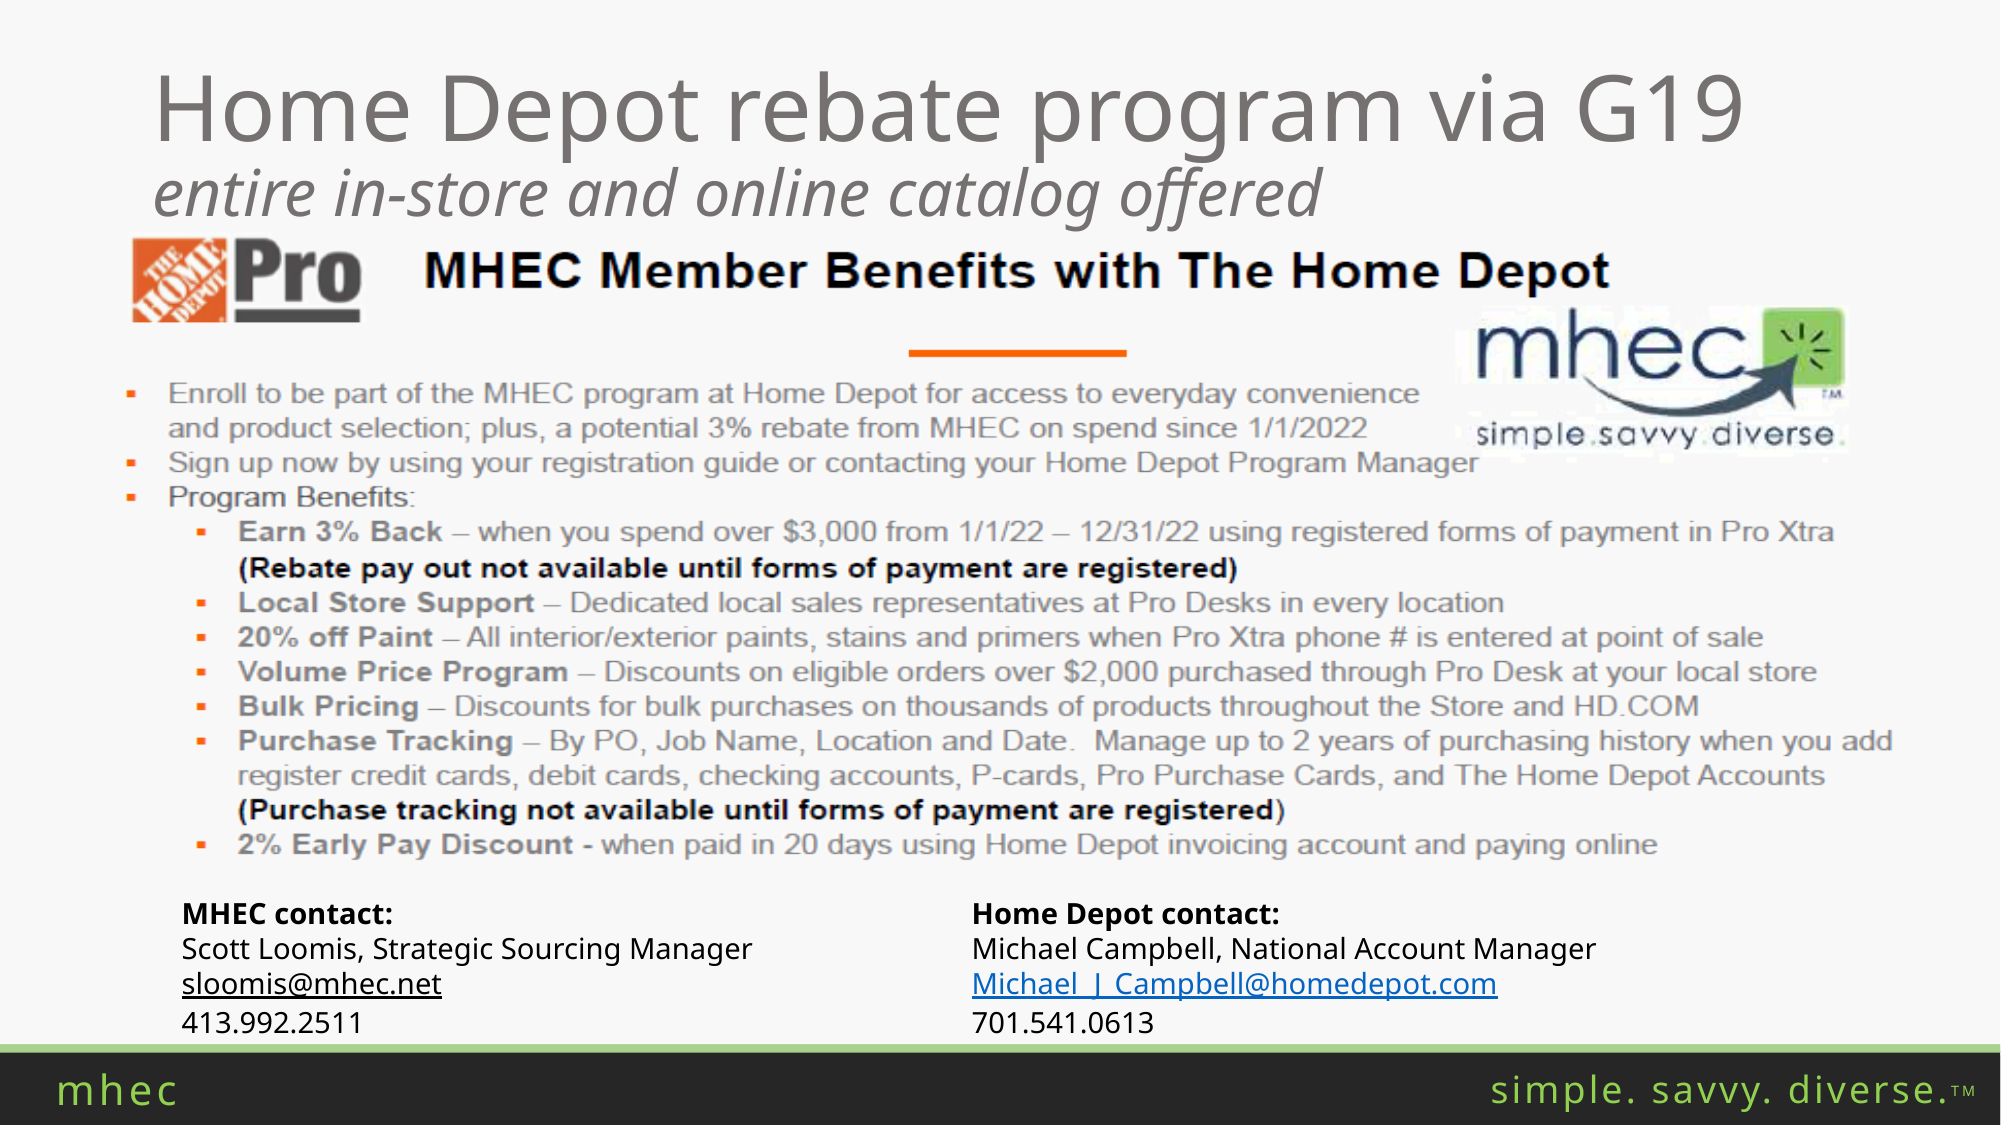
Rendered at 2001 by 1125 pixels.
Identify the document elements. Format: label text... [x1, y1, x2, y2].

text_box MHEC contact: Scott Loomis, Strategic Sourcing Manager sloomis@mhec.net 413.992.2511 [166, 887, 906, 1047]
text_box Home Depot contact: Michael Campbell, National Account Manager Michael_J_Campbell@homedepot.com 701.541.0613 [956, 887, 1696, 1047]
title Home Depot rebate program via G19 entire in-store and online catalog offered [137, 37, 1940, 255]
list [112, 202, 1915, 870]
